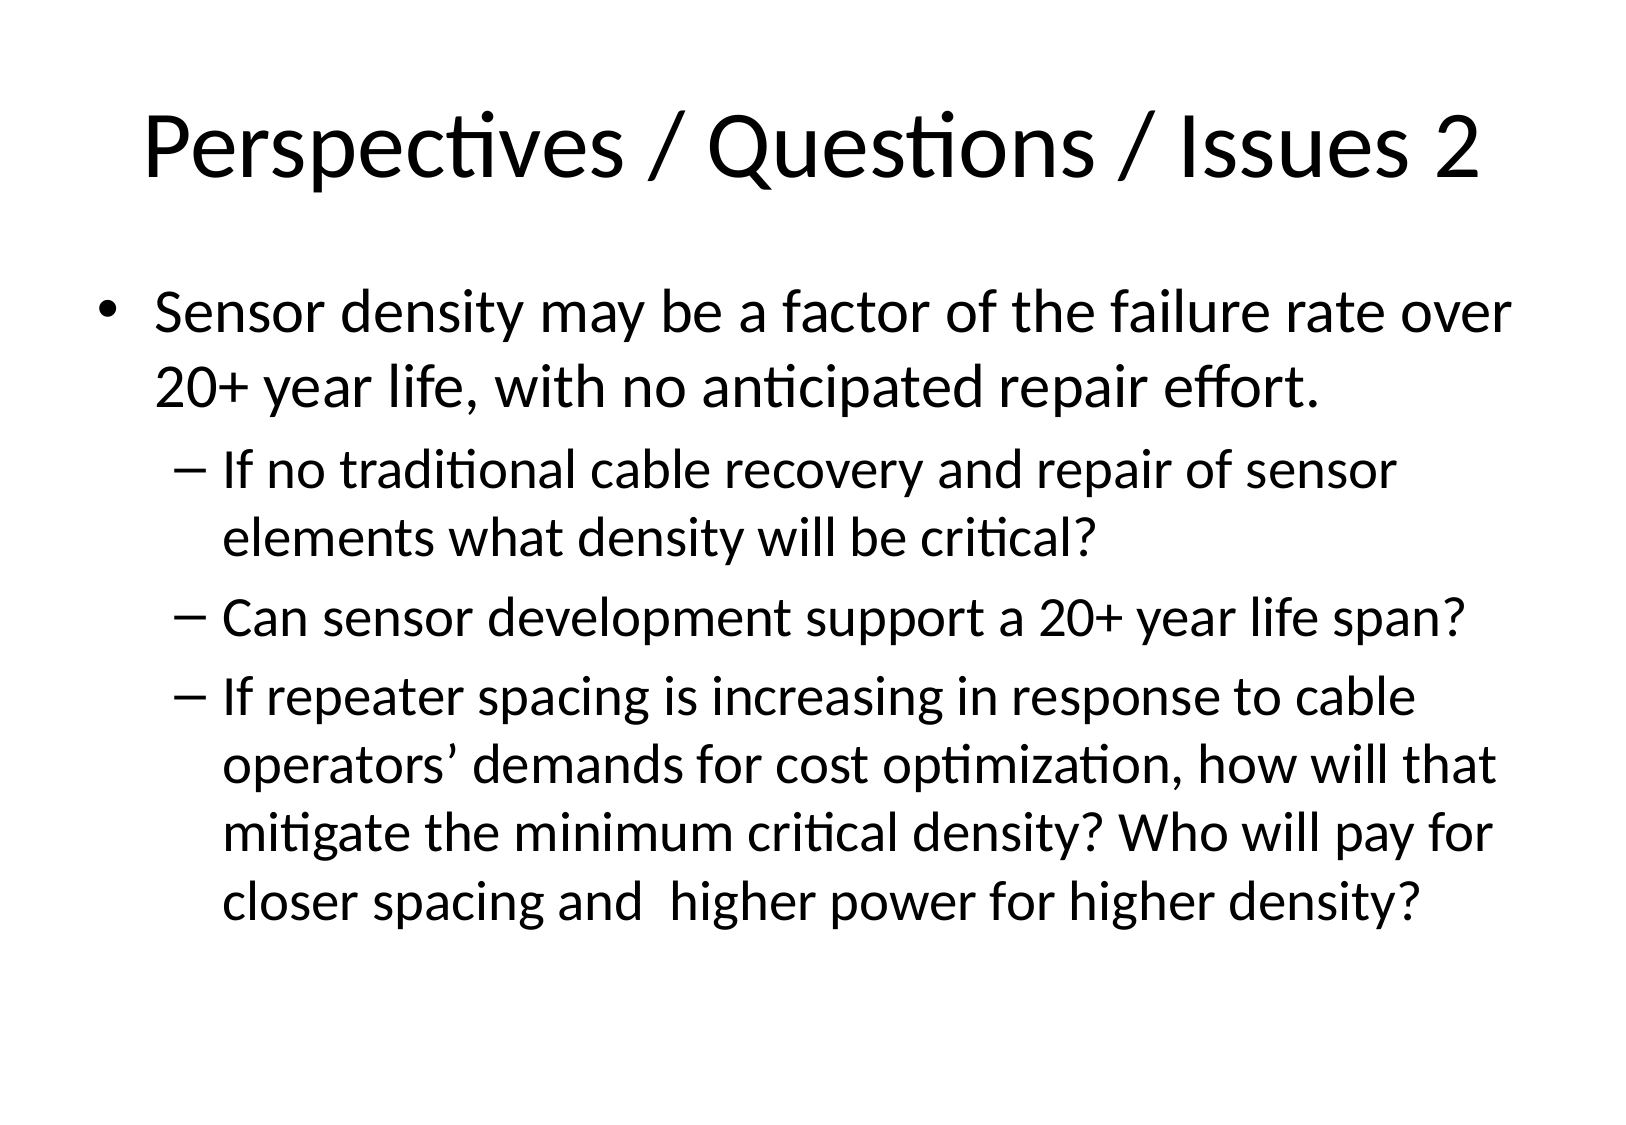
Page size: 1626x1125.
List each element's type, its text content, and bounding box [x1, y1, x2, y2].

title Perspectives / Questions / Issues 2 [81, 45, 1544, 233]
list Sensor density may be a factor of the failure rate over 20+ year life, with no anticipated repair effort. If no traditional cable recovery and repair of sensor elements what density will be critical? Can sensor development support a 20+ year life span? If repeater spacing is increasing in response to cable operators’ demands for cost optimization, how will that mitigate the minimum critical density? Who will pay for closer spacing and higher power for higher density? [81, 262, 1544, 1043]
